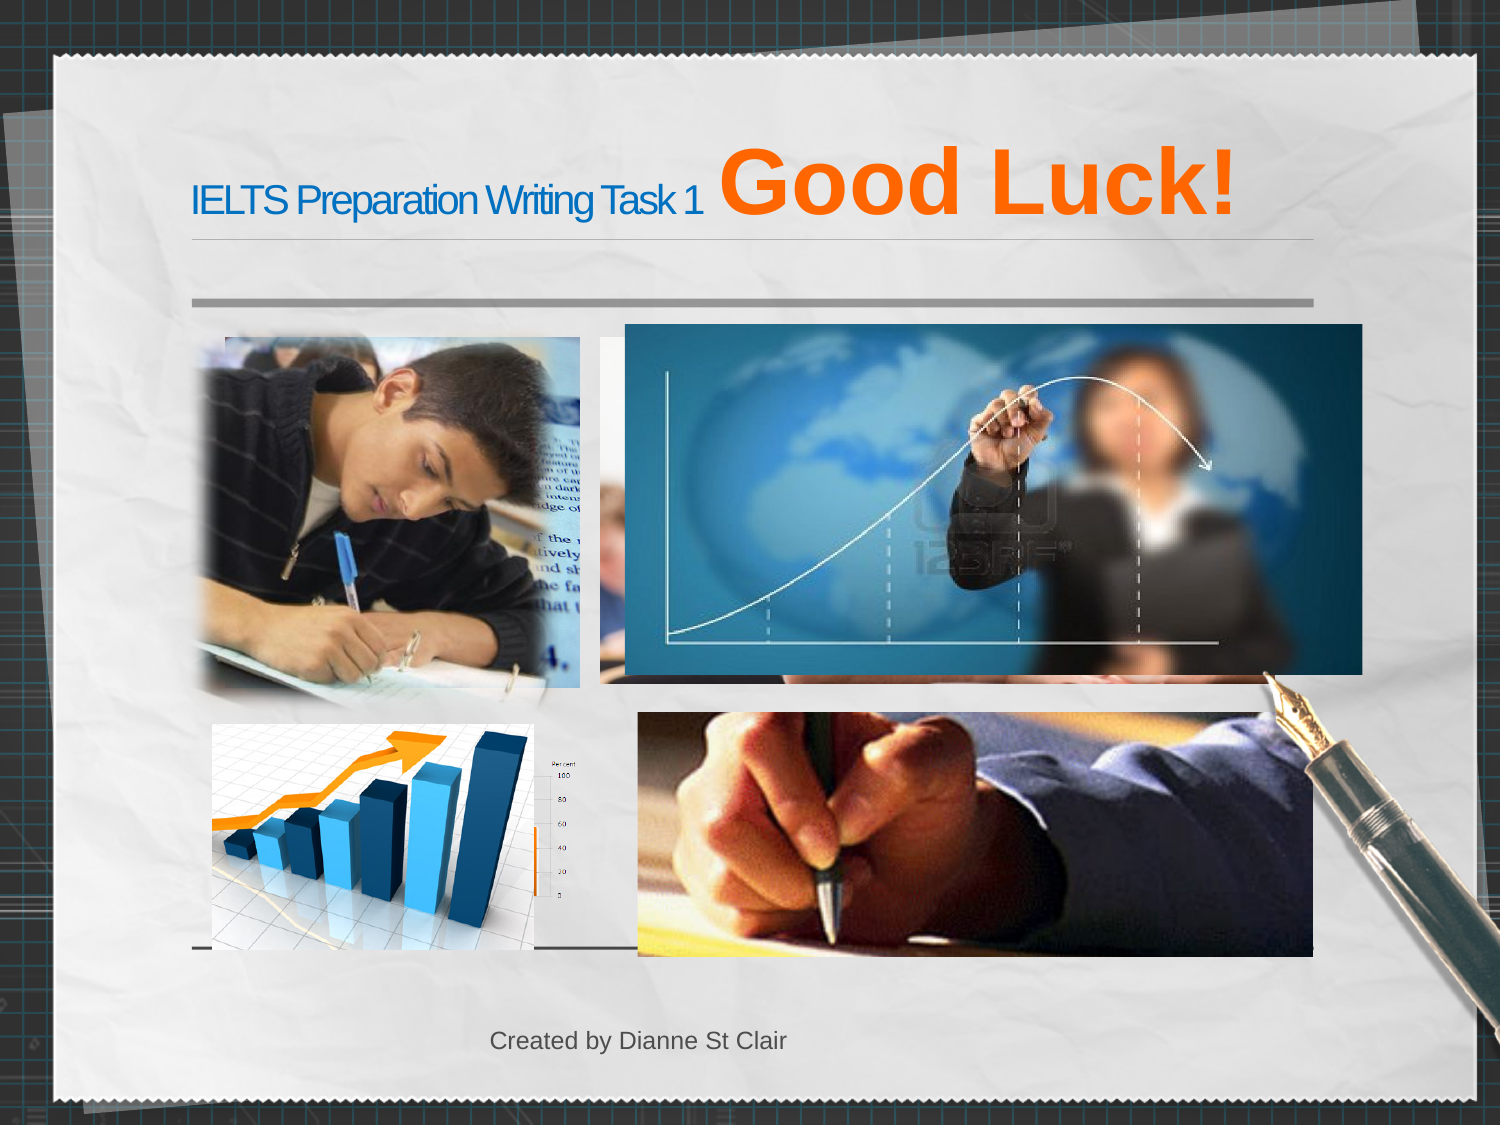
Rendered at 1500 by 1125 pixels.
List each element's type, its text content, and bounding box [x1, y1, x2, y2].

picture [0, 0, 1500, 1125]
title IELTS Preparation Writing Task 1 Good Luck! [174, 99, 1500, 255]
text_box Created by Dianne St Clair [474, 987, 1088, 1063]
